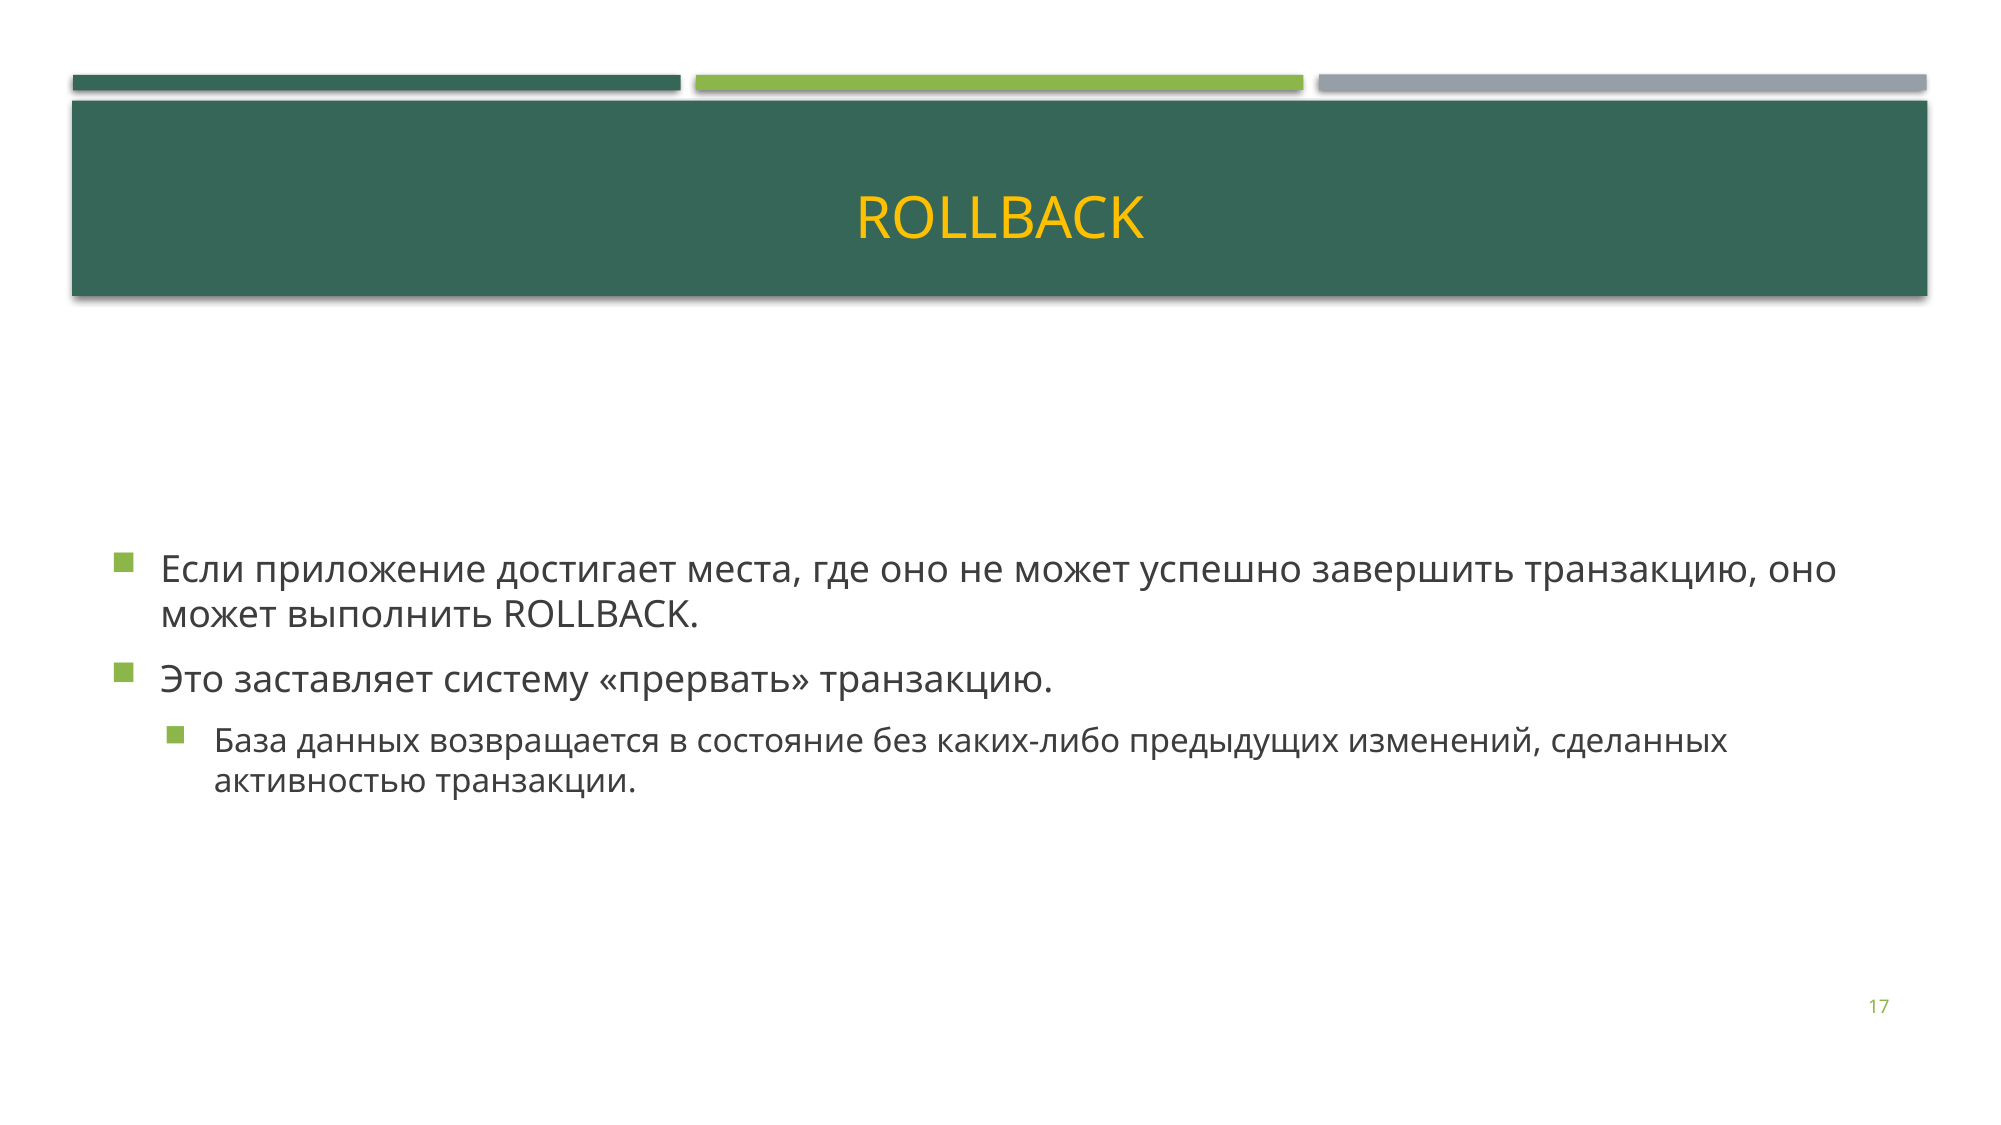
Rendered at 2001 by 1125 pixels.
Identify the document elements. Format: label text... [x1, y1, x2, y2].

list Если приложение достигает места, где оно не может успешно завершить транзакцию, оно может выполнить ROLLBACK. Это заставляет систему «прервать» транзакцию. База данных возвращается в состояние без каких-либо предыдущих изменений, сделанных активностью транзакции. [95, 383, 1905, 962]
title ROLLBACK [95, 115, 1905, 258]
slide_number 17 [1732, 977, 1905, 1037]
